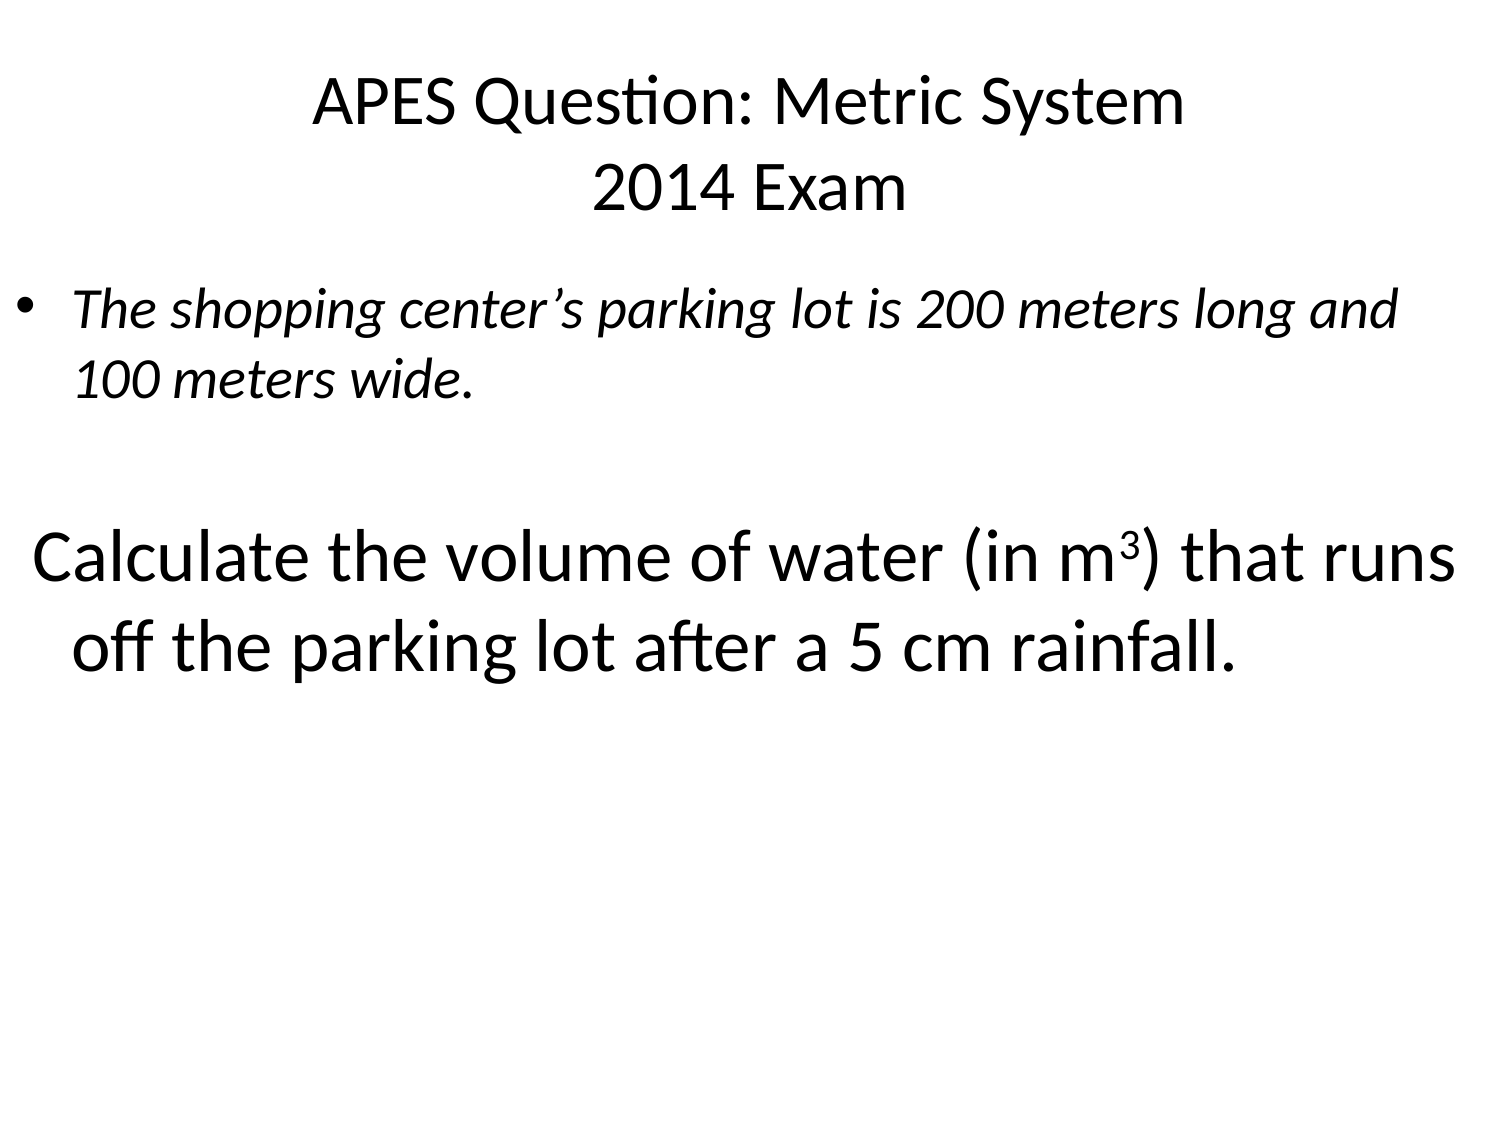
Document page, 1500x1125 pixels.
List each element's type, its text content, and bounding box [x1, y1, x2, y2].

list The shopping center’s parking lot is 200 meters long and 100 meters wide. Calculate the volume of water (in m3) that runs off the parking lot after a 5 cm rainfall. [0, 262, 1500, 1125]
title APES Question: Metric System 2014 Exam [75, 45, 1425, 233]
